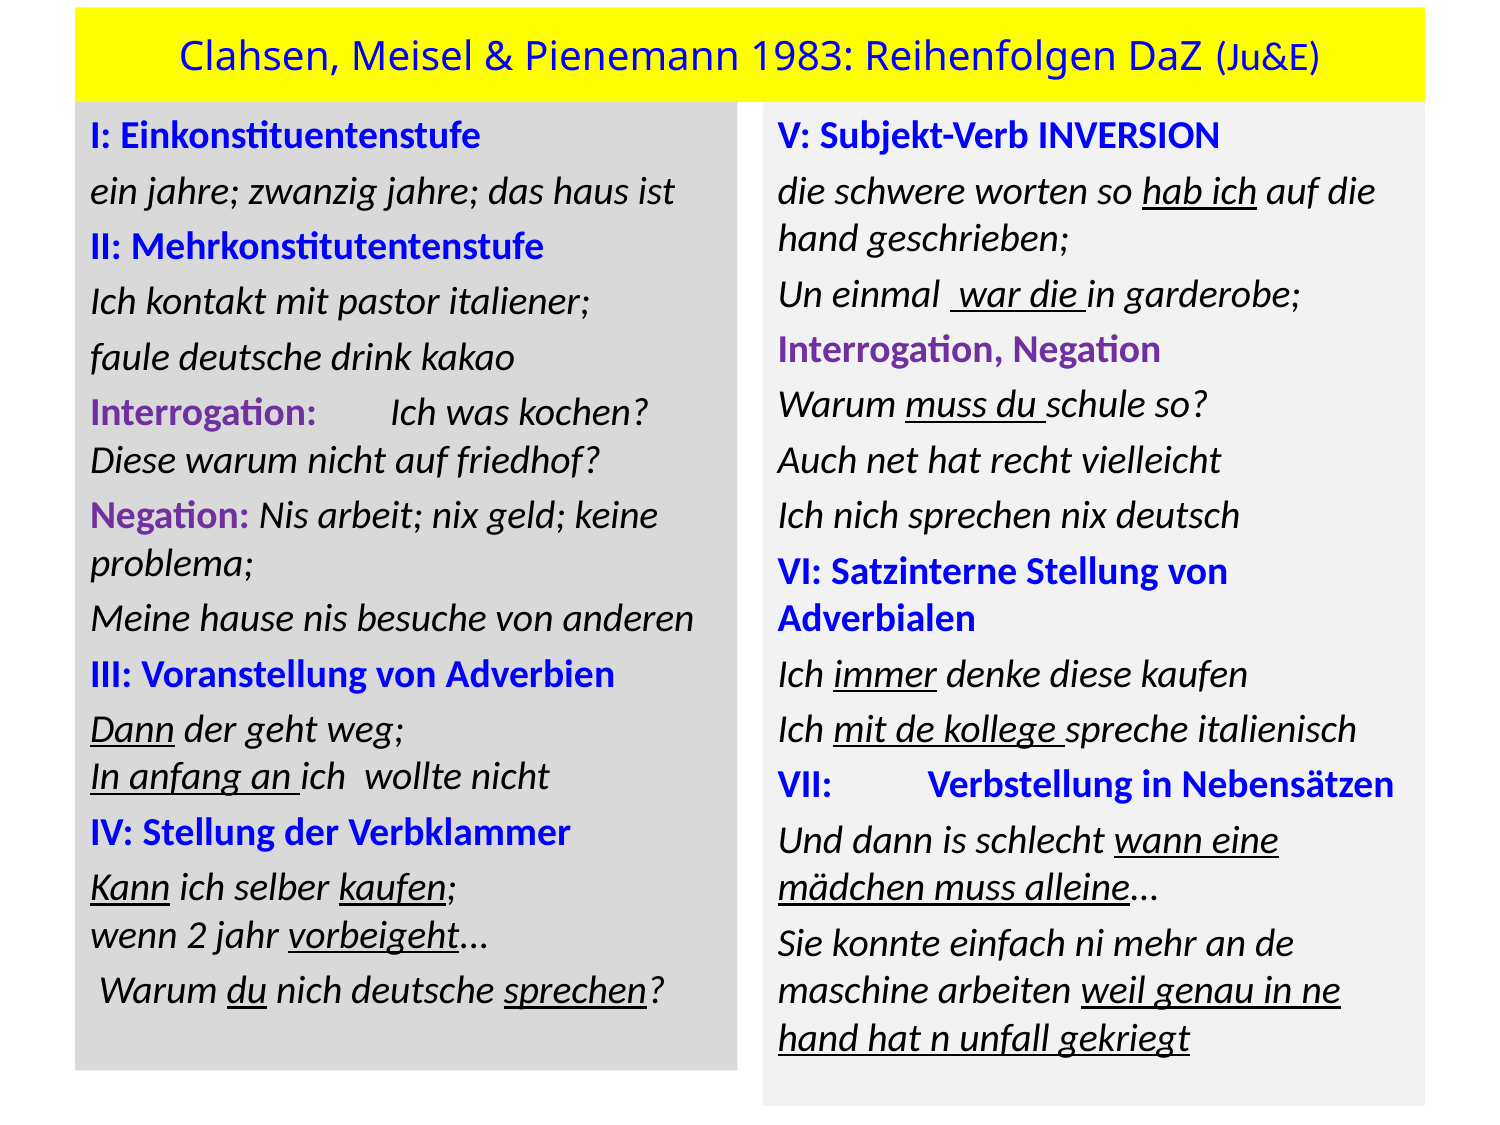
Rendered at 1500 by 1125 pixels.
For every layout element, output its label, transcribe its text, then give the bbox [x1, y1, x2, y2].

list I: Einkonstituentenstufe ein jahre; zwanzig jahre; das haus ist II: Mehrkonstitutentenstufe Ich kontakt mit pastor italiener; faule deutsche drink kakao Interrogation: Ich was kochen? Diese warum nicht auf friedhof? Negation: Nis arbeit; nix geld; keine problema; Meine hause nis besuche von anderen III: Voranstellung von Adverbien Dann der geht weg; In anfang an ich wollte nicht IV: Stellung der Verbklammer Kann ich selber kaufen; wenn 2 jahr vorbeigeht... Warum du nich deutsche sprechen? [75, 101, 738, 1071]
slide_number 10 [1074, 1042, 1425, 1103]
list V: Subjekt-Verb INVERSION die schwere worten so hab ich auf die hand geschrieben; Un einmal war die in garderobe; Interrogation, Negation Warum muss du schule so? Auch net hat recht vielleicht Ich nich sprechen nix deutsch VI: Satzinterne Stellung von Adverbialen Ich immer denke diese kaufen Ich mit de kollege spreche italienisch VII: Verbstellung in Nebensätzen Und dann is schlecht wann eine mädchen muss alleine... Sie konnte einfach ni mehr an de maschine arbeiten weil genau in ne hand hat n unfall gekriegt [762, 101, 1425, 1106]
title Clahsen, Meisel & Pienemann 1983: Reihenfolgen DaZ (Ju&E) [75, 7, 1425, 102]
